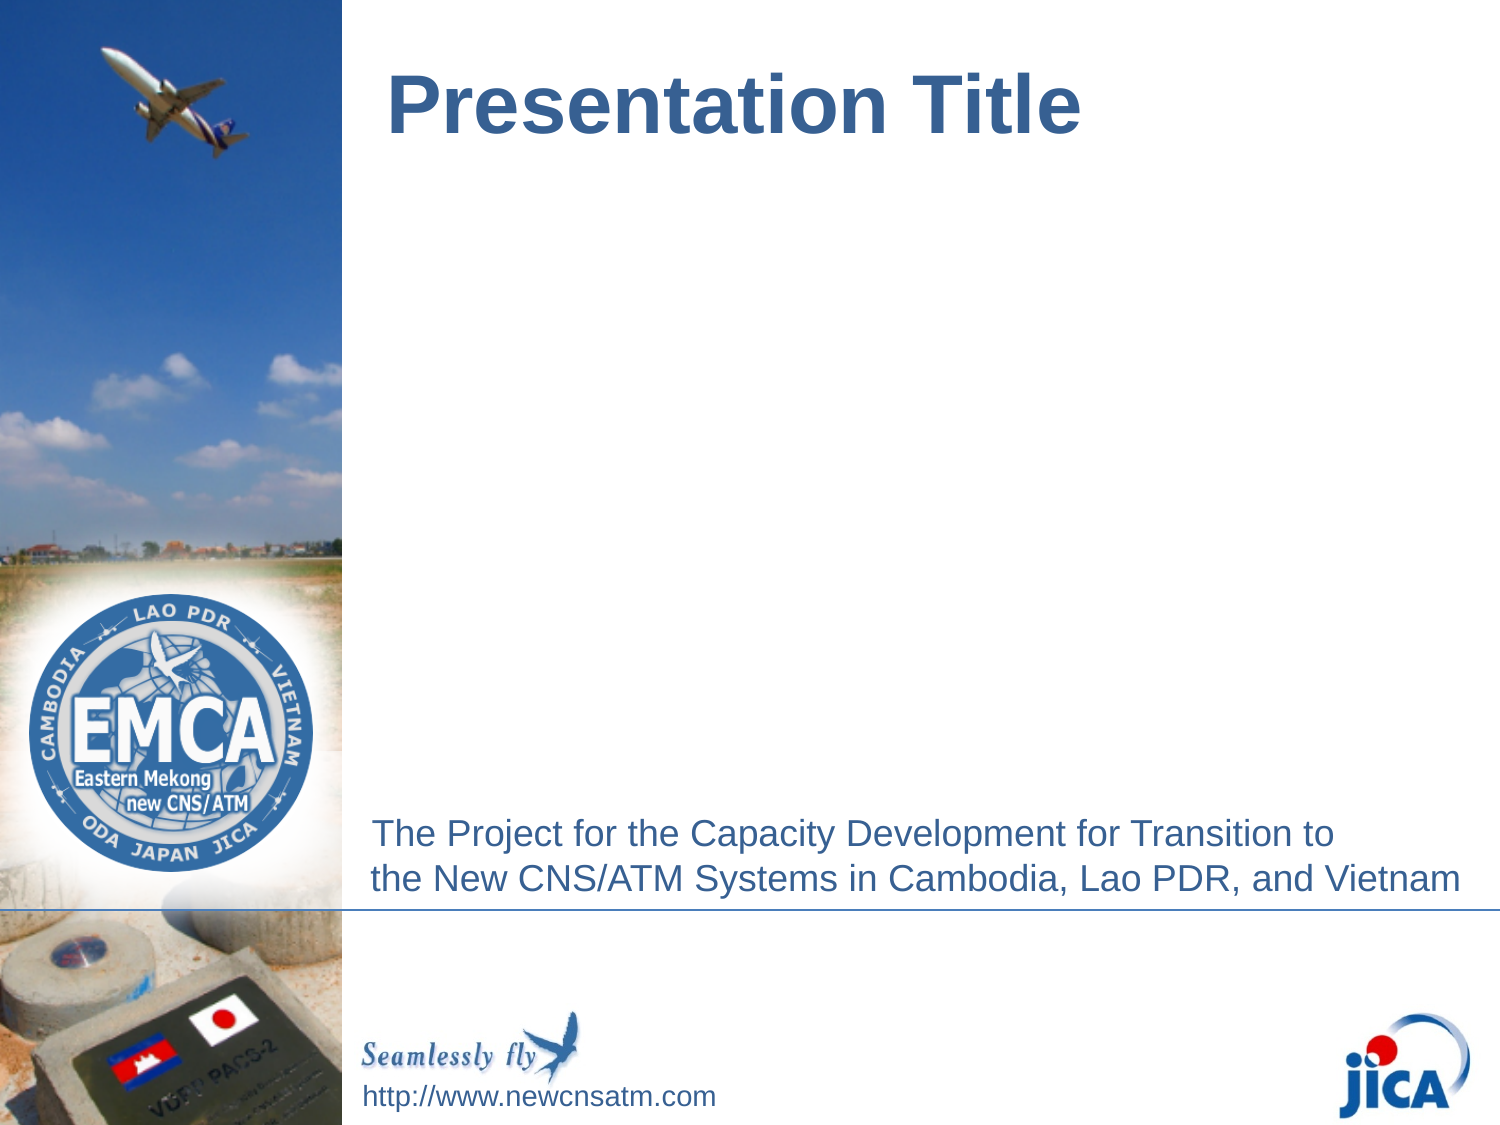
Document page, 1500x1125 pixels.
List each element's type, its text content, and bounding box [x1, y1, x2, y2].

title The Project for the Capacity Development for Transition to the New CNS/ATM Systems in Cambodia, Lao PDR, and Vietnam [348, 752, 1500, 909]
text_box Presentation Title [371, 42, 1471, 698]
picture [354, 1003, 586, 1092]
text_box http://www.newcnsatm.com [348, 1070, 799, 1120]
picture [0, 911, 343, 1125]
picture [0, 0, 343, 909]
picture [1314, 1003, 1496, 1125]
